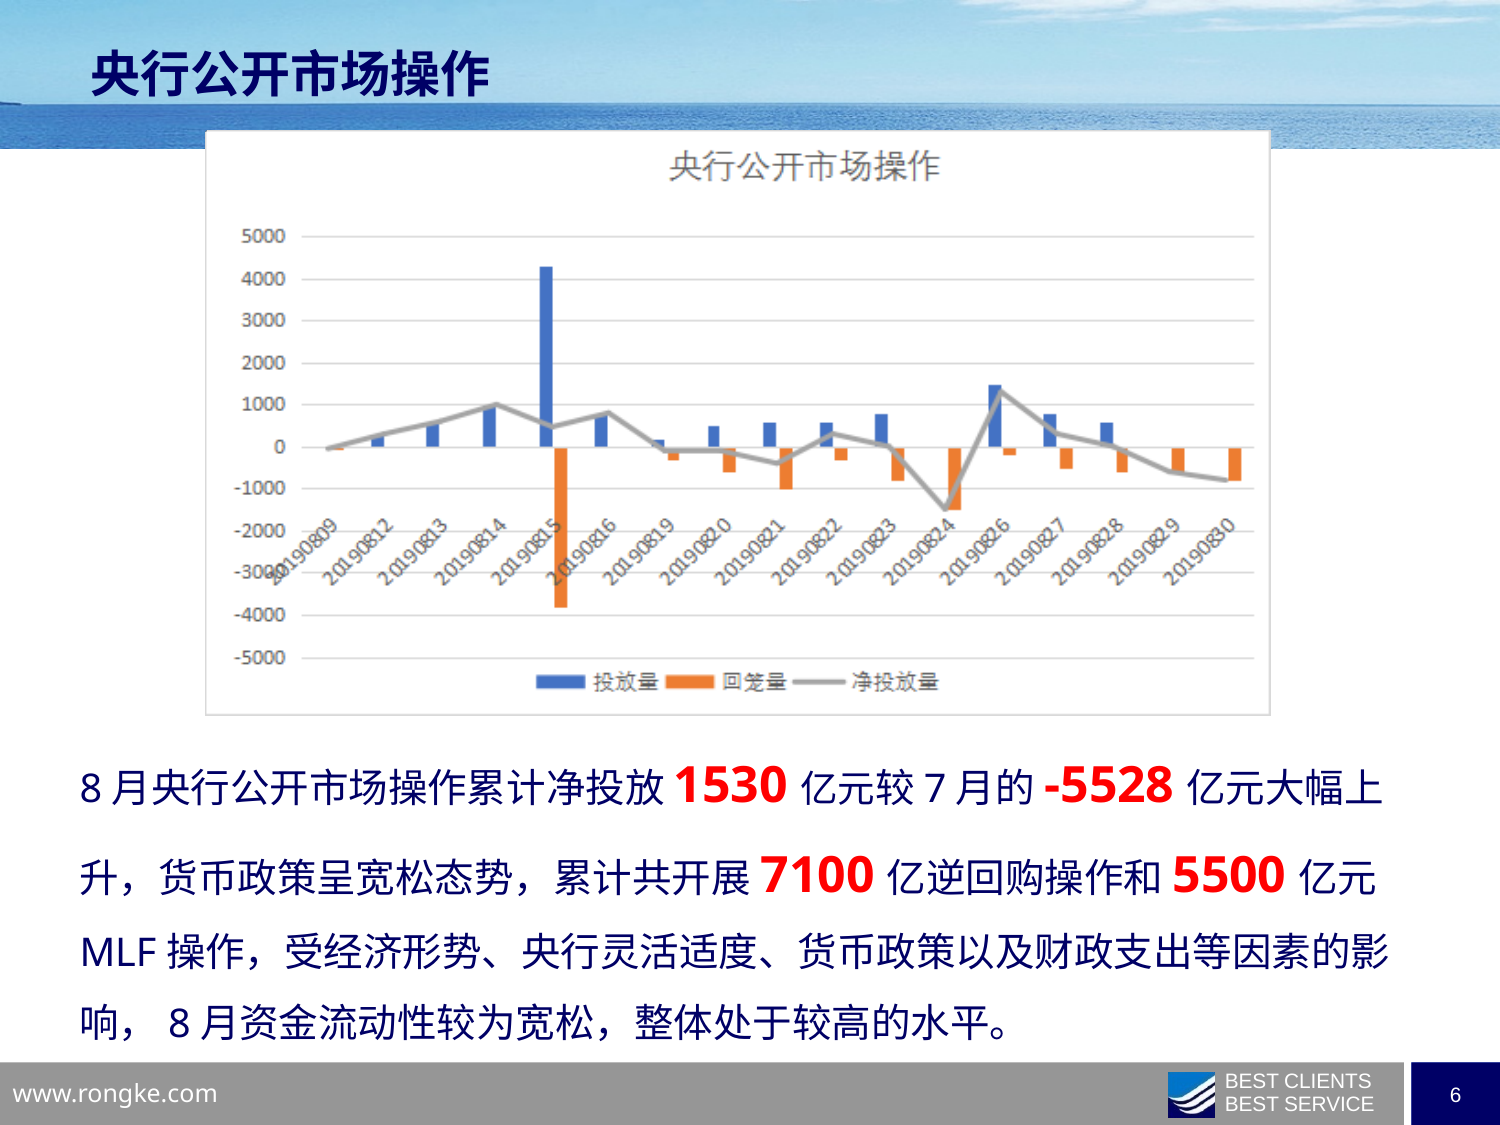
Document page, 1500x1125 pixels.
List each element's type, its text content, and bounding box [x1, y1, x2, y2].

picture [204, 130, 1272, 716]
picture [1168, 1072, 1215, 1118]
picture [0, 0, 1500, 149]
text_box 8月央行公开市场操作累计净投放1530亿元较7月的-5528亿元大幅上升，货币政策呈宽松态势，累计共开展7100亿逆回购操作和5500亿元MLF操作，受经济形势、央行灵活适度、货币政策以及财政支出等因素的影响，8月资金流动性较为宽松，整体处于较高的水平。 [64, 715, 1436, 1053]
title 央行公开市场操作 [75, 35, 1425, 151]
